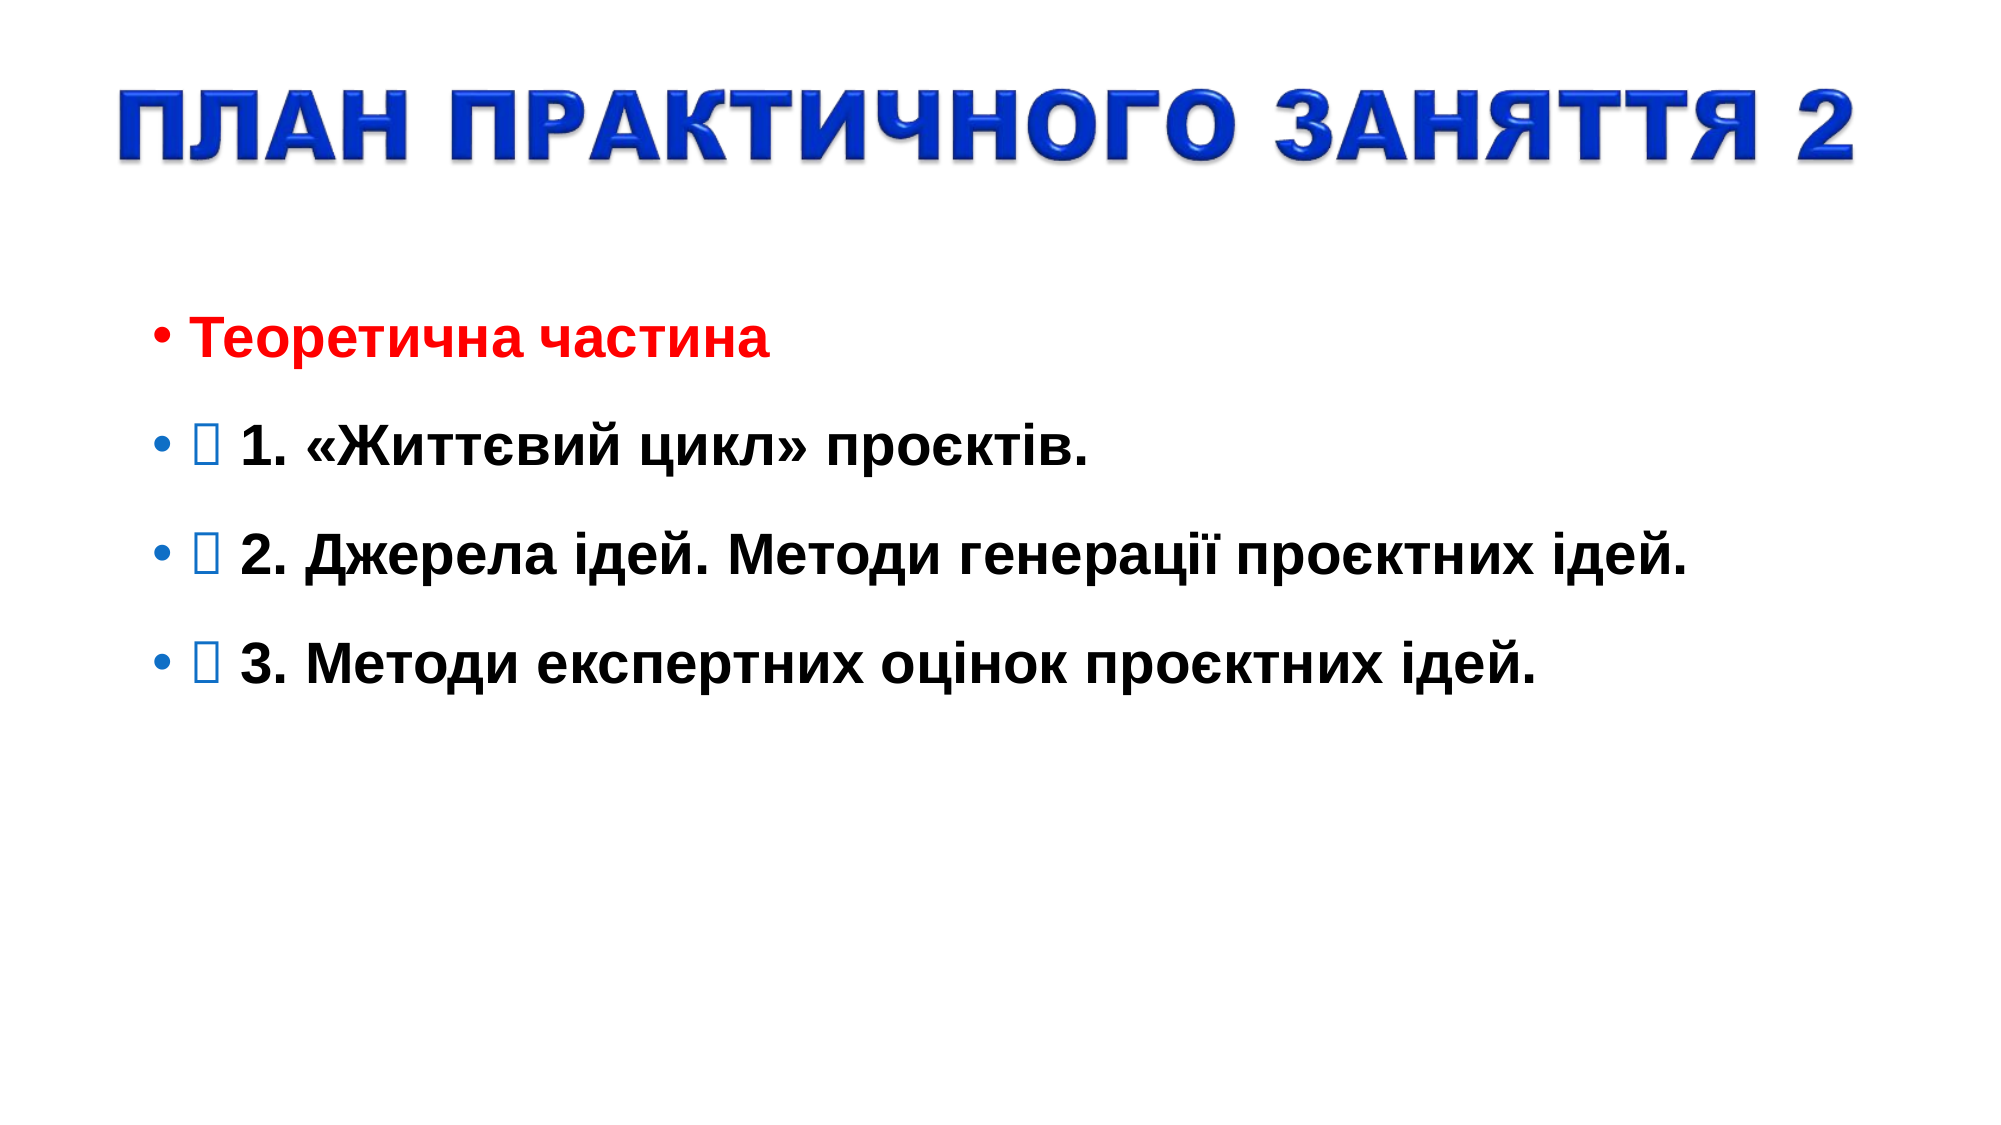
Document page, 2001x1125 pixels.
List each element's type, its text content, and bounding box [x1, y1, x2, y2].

picture [52, 36, 1948, 253]
list Теоретична частина  1. «Життєвий цикл» проєктів.  2. Джерела ідей. Методи генерації проєктних ідей.  3. Методи експертних оцінок проєктних ідей. [137, 299, 1810, 1014]
